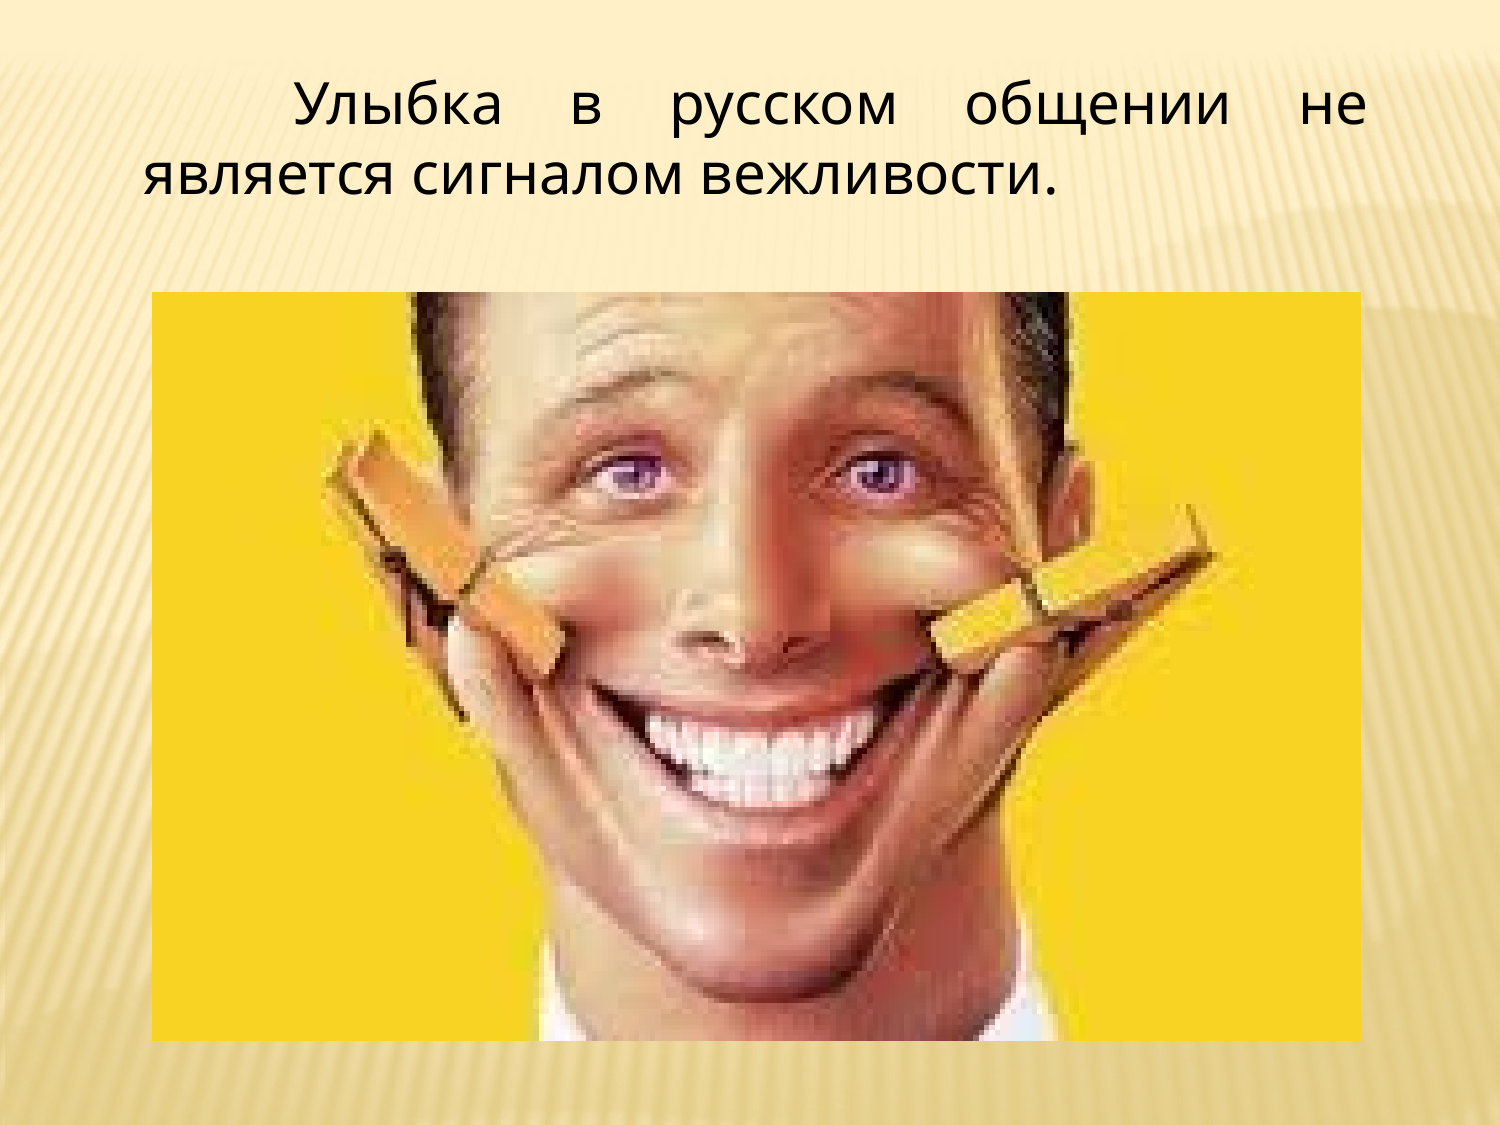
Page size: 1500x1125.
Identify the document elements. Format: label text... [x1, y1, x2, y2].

text_box Улыбка в русском общении не является сигналом вежливости. [128, 58, 1383, 259]
picture [152, 292, 1362, 1041]
